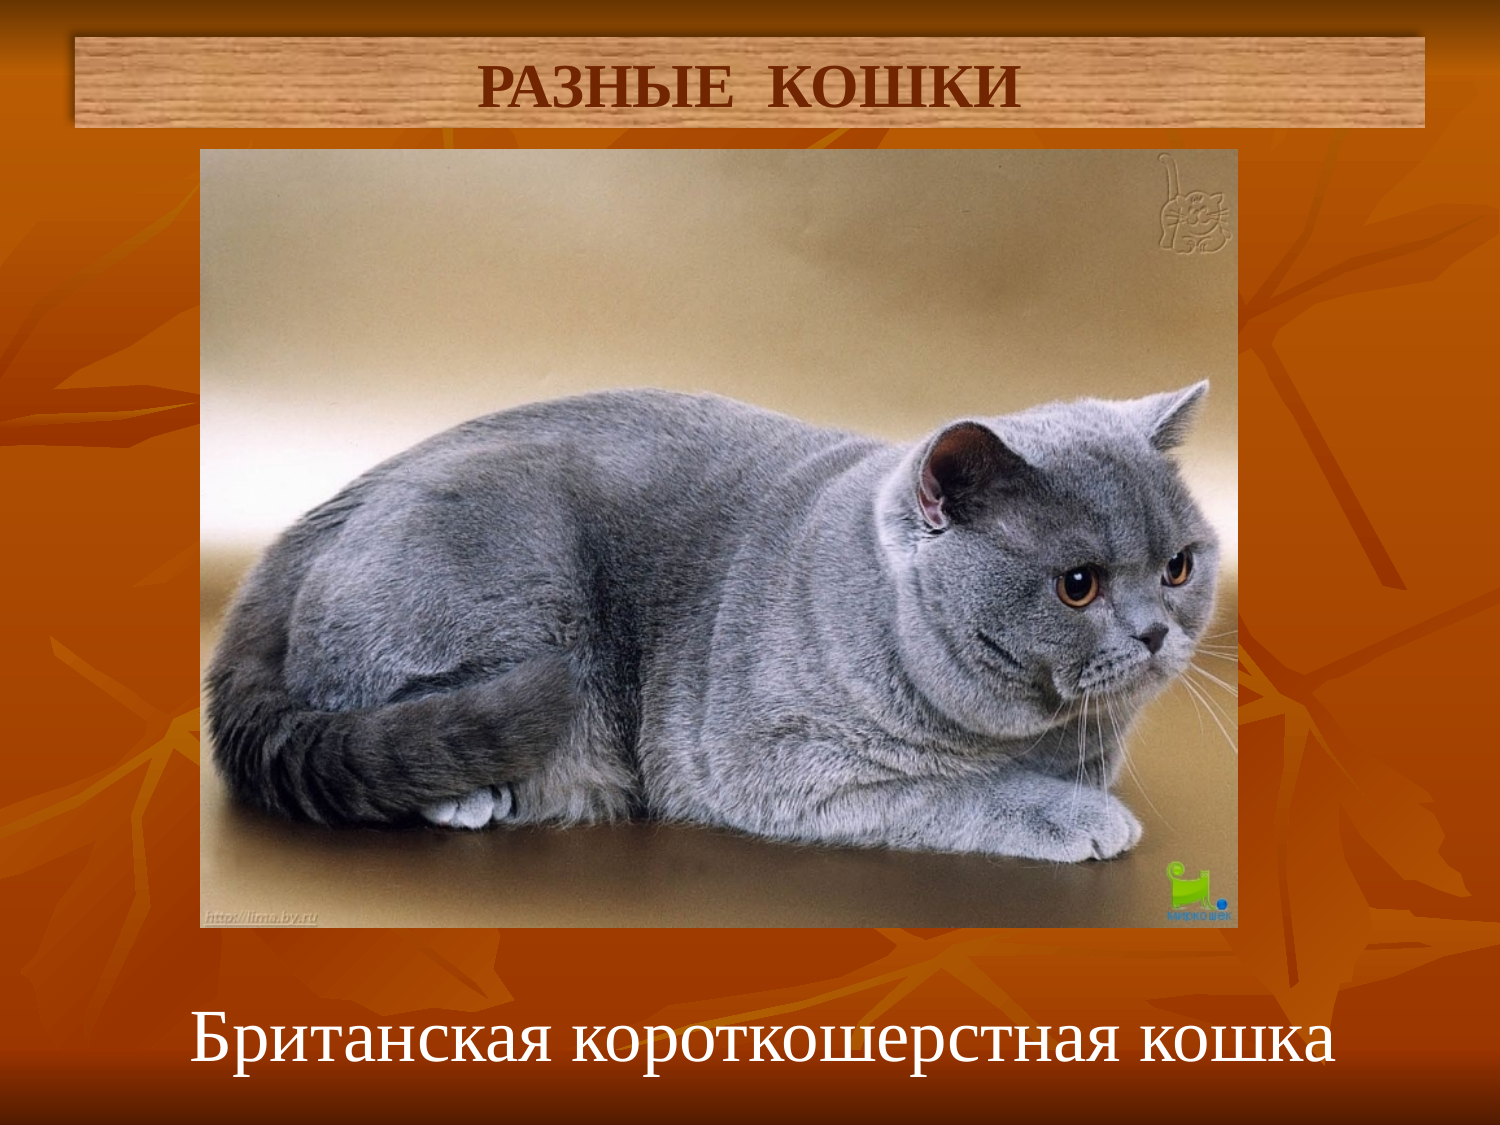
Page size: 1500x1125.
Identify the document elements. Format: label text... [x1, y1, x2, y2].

text_box РАЗНЫЕ КОШКИ [74, 37, 1425, 128]
picture [199, 149, 1238, 929]
text_box Британская короткошерстная кошка [125, 962, 1425, 1088]
